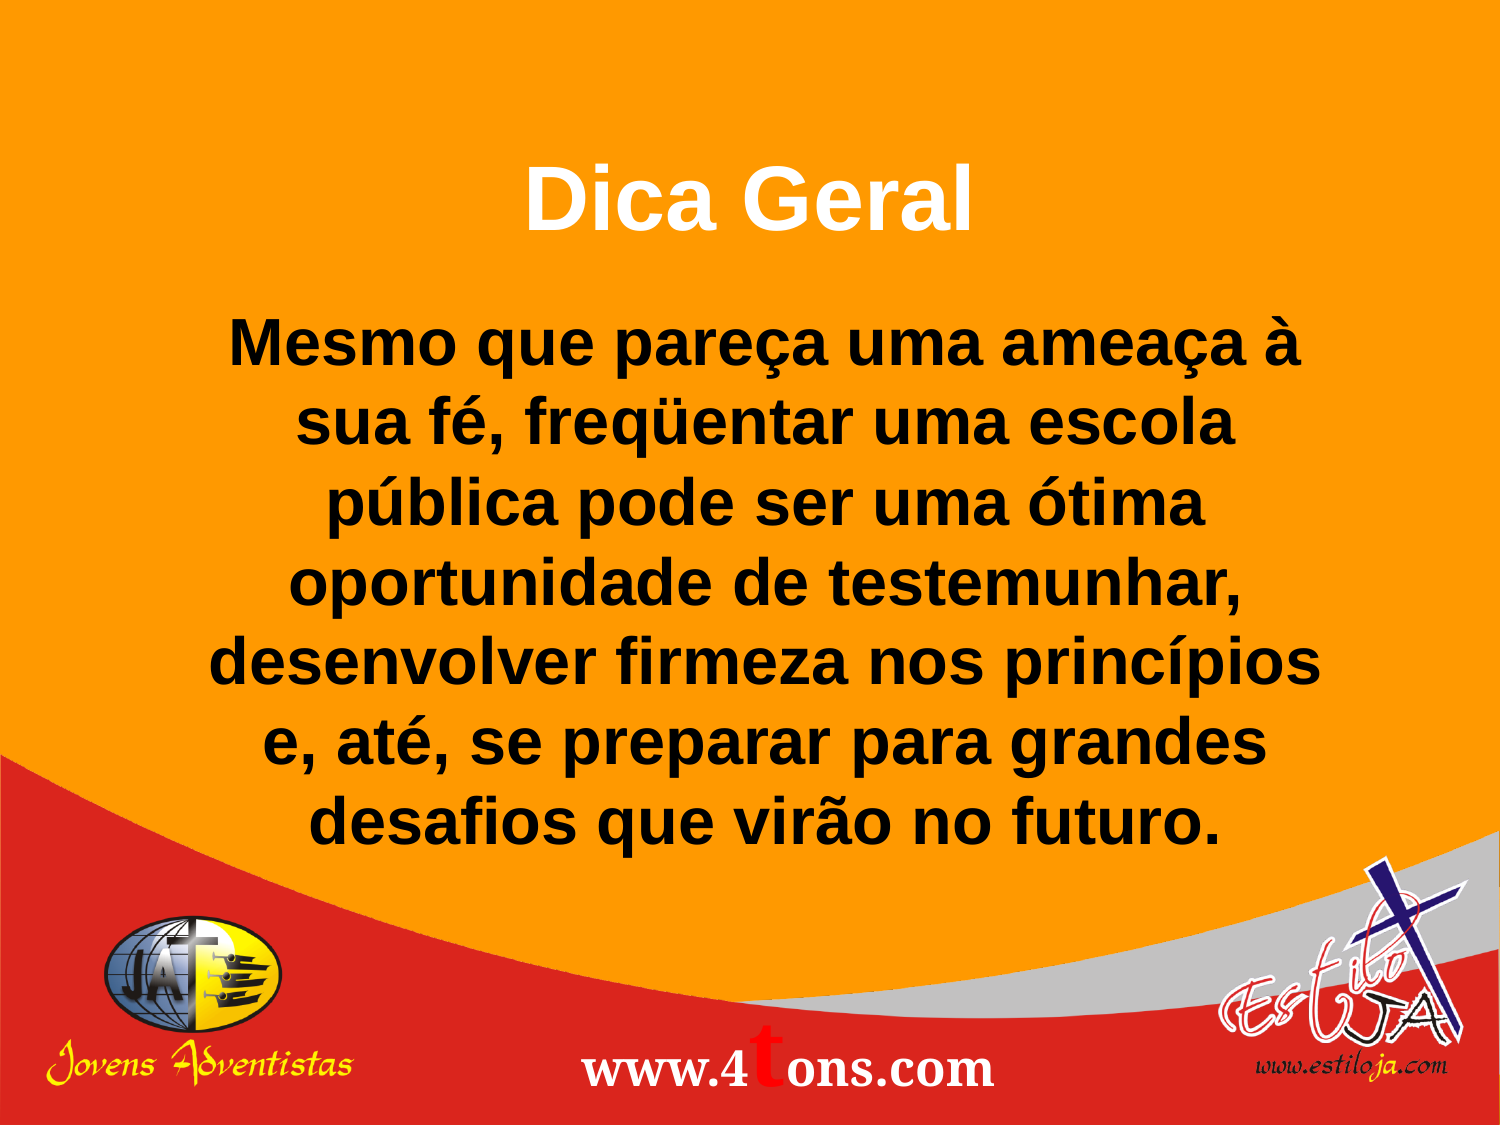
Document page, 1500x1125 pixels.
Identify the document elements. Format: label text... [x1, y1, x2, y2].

title Dica Geral [112, 99, 1388, 288]
list Mesmo que pareça uma ameaça à sua fé, freqüentar uma escola pública pode ser uma ótima oportunidade de testemunhar, desenvolver firmeza nos princípios e, até, se preparar para grandes desafios que virão no futuro. [100, 290, 1376, 752]
picture [0, 754, 1500, 1125]
